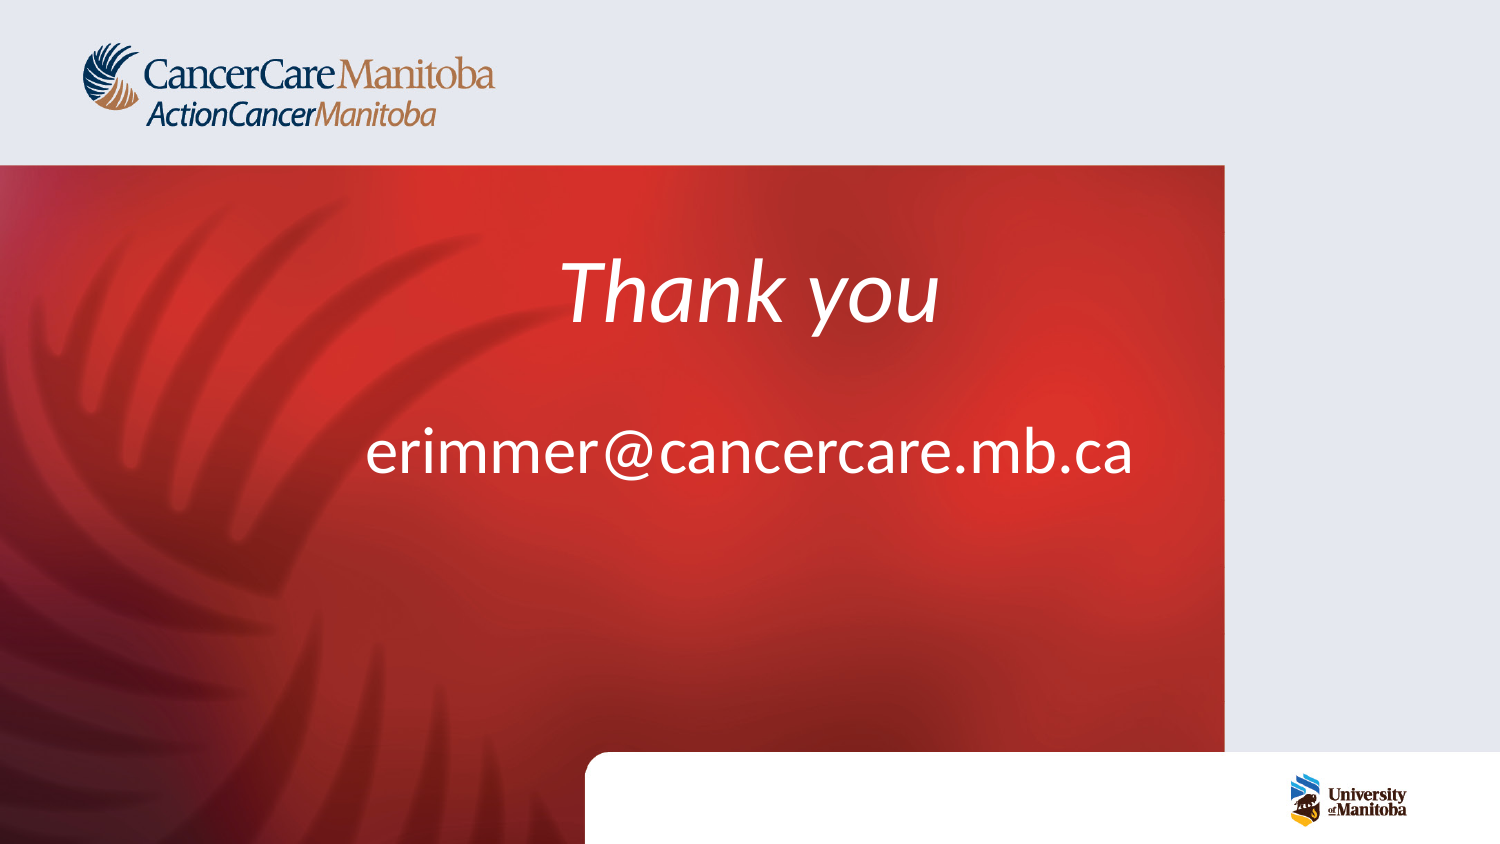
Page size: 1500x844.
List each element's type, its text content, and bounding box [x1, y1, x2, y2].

picture [0, 0, 1500, 844]
subtitle erimmer@cancercare.mb.ca [225, 399, 1275, 615]
title Thank you [184, 195, 1316, 377]
